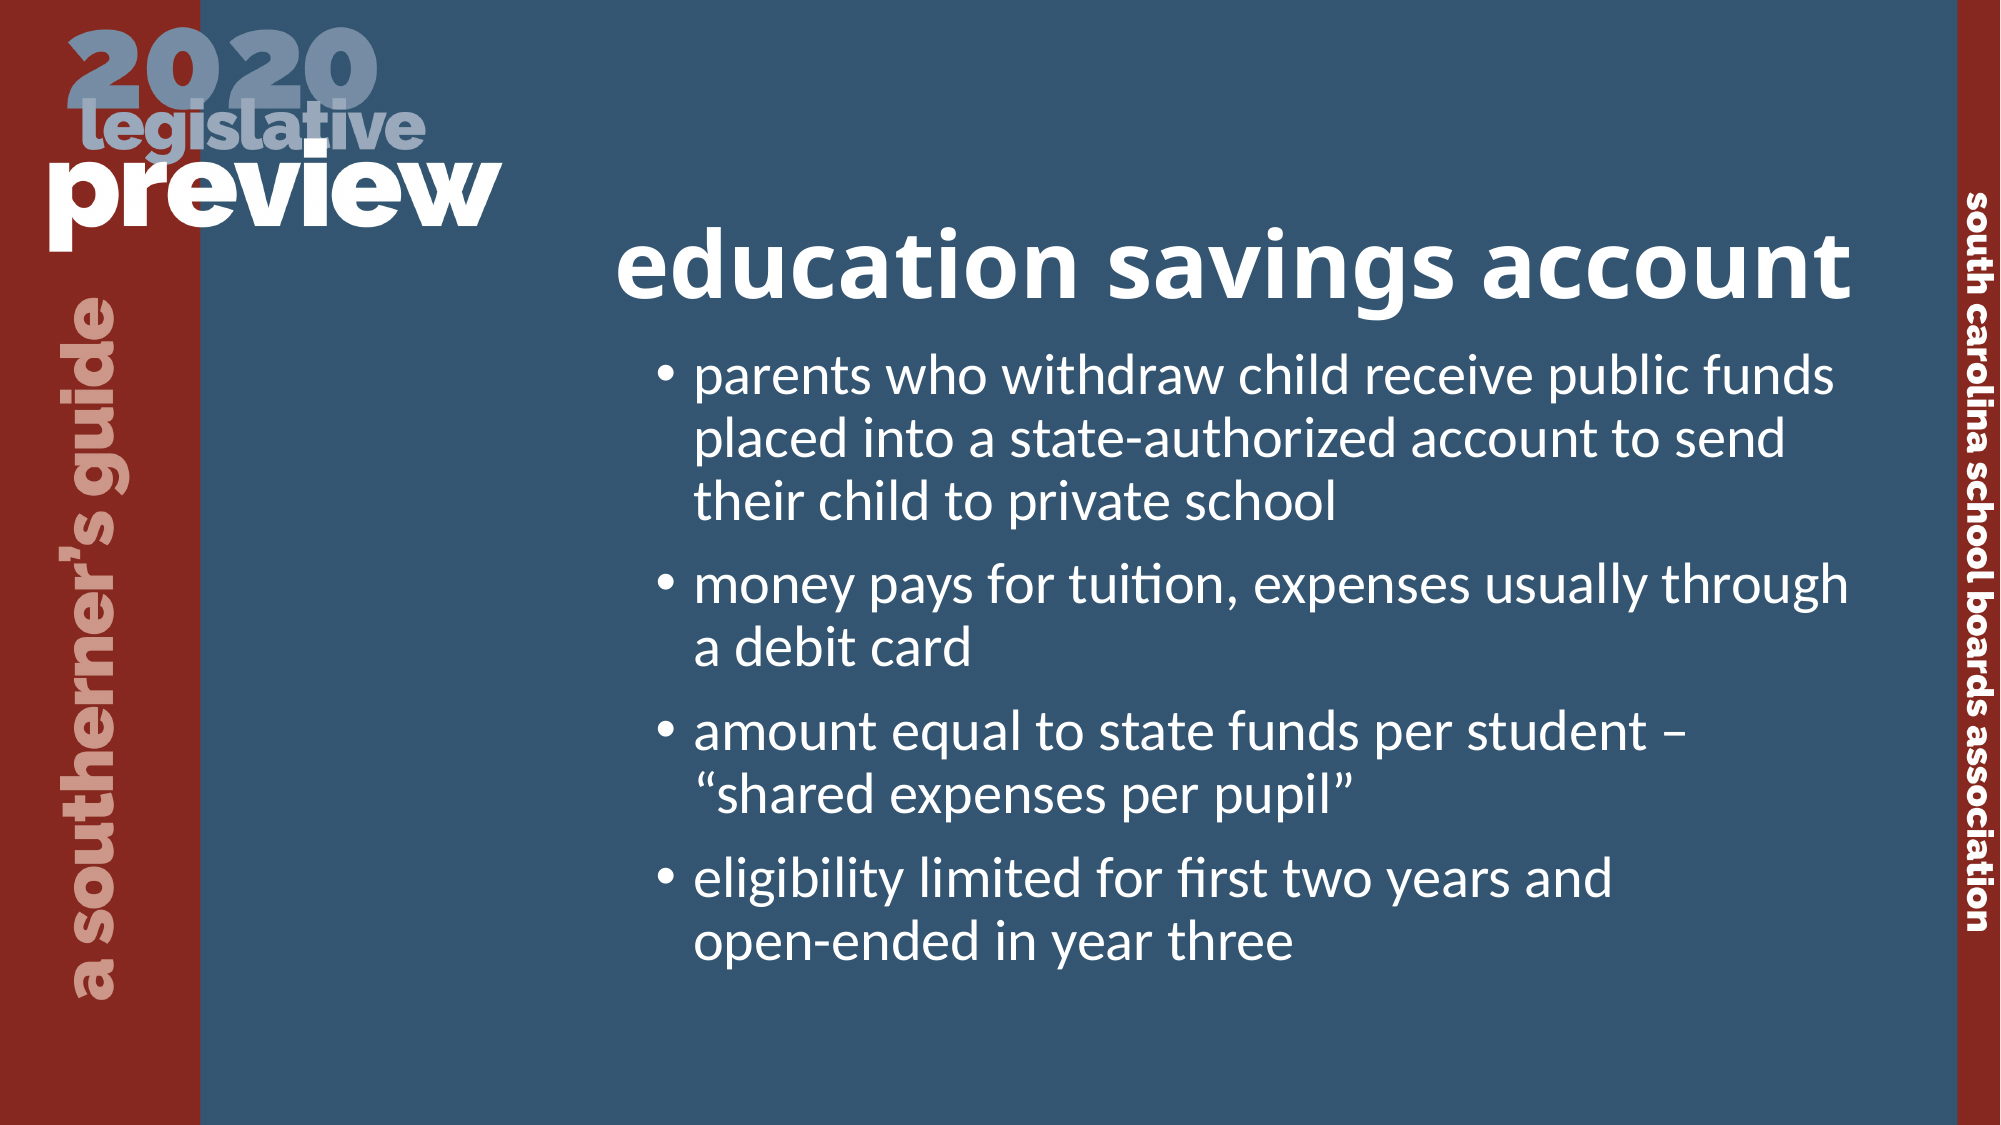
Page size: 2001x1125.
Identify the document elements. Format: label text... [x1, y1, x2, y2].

text_box education savings account [598, 108, 1871, 326]
text_box parents who withdraw child receive public funds placed into a state-authorized account to send their child to private school money pays for tuition, expenses usually through a debit card amount equal to state funds per student – “shared expenses per pupil” eligibility limited for first two years and open-ended in year three [640, 336, 1871, 981]
picture [0, 0, 2001, 1125]
